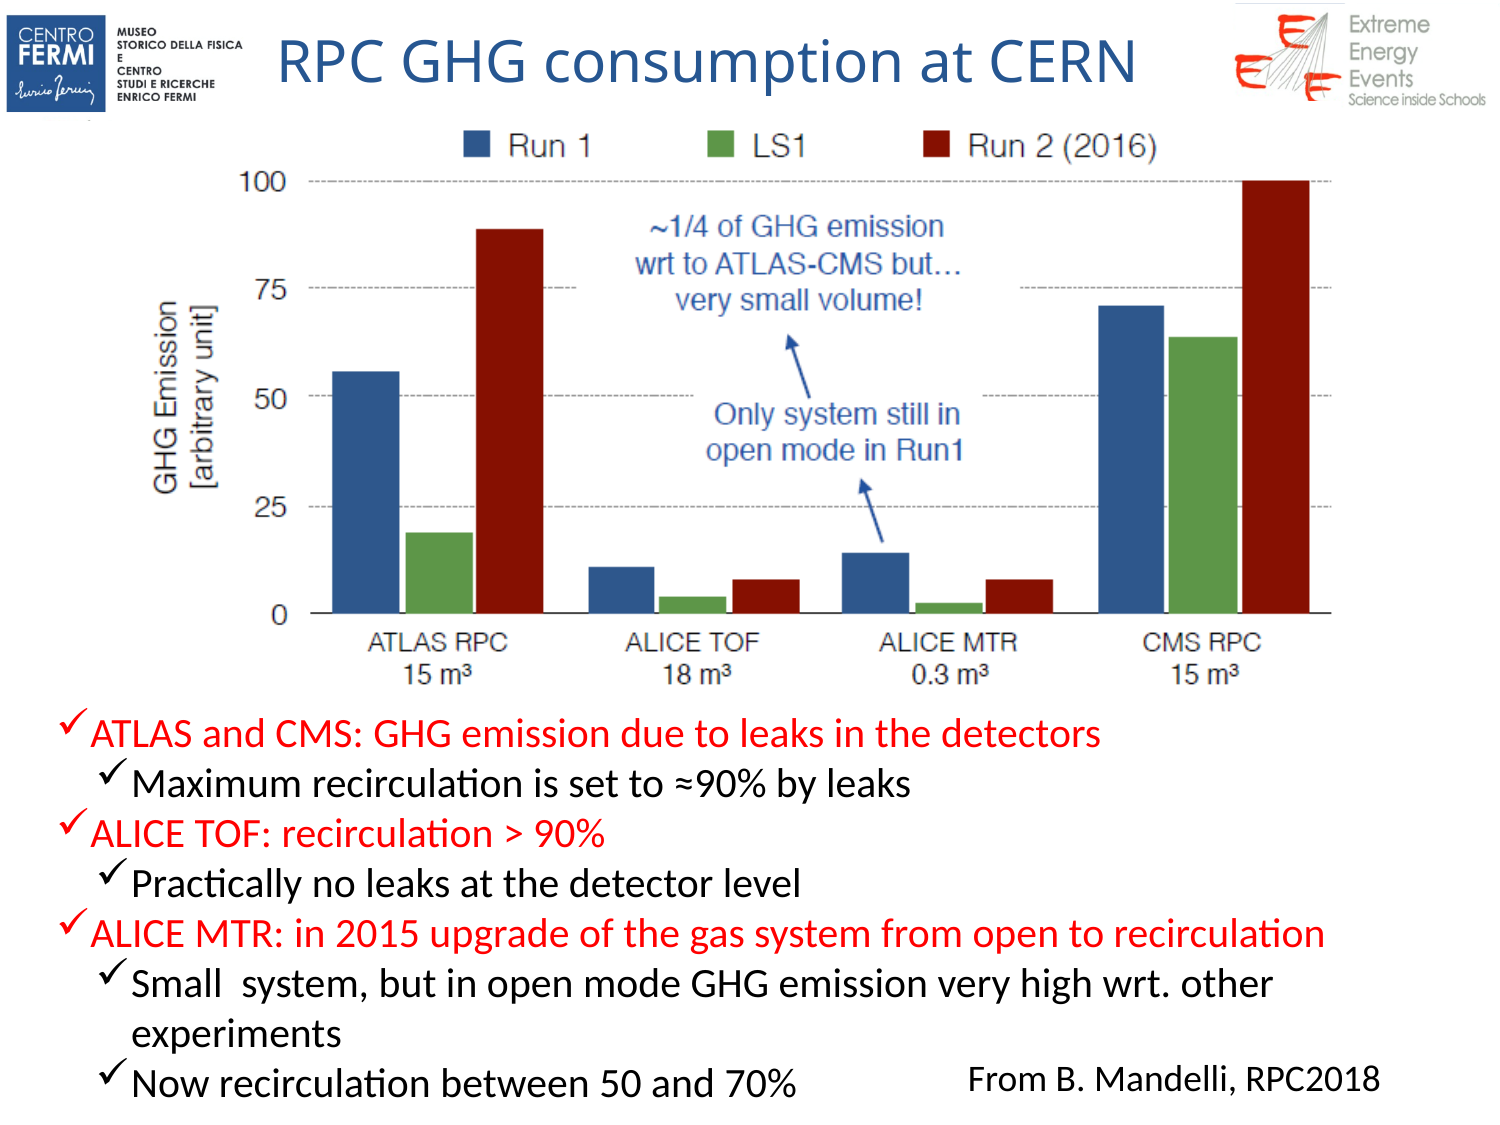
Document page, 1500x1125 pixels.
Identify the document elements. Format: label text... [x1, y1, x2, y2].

text_box From B. Mandelli, RPC2018 [953, 1046, 1397, 1107]
picture [0, 0, 1500, 709]
text_box RPC GHG consumption at CERN [261, 17, 1223, 100]
text_box ATLAS and CMS: GHG emission due to leaks in the detectors Maximum recirculation is set to ≈90% by leaks ALICE TOF: recirculation > 90% Practically no leaks at the detector level ALICE MTR: in 2015 upgrade of the gas system from open to recirculation Small system, but in open mode GHG emission very high wrt. other experiments Now recirculation between 50 and 70% [41, 648, 1418, 1114]
